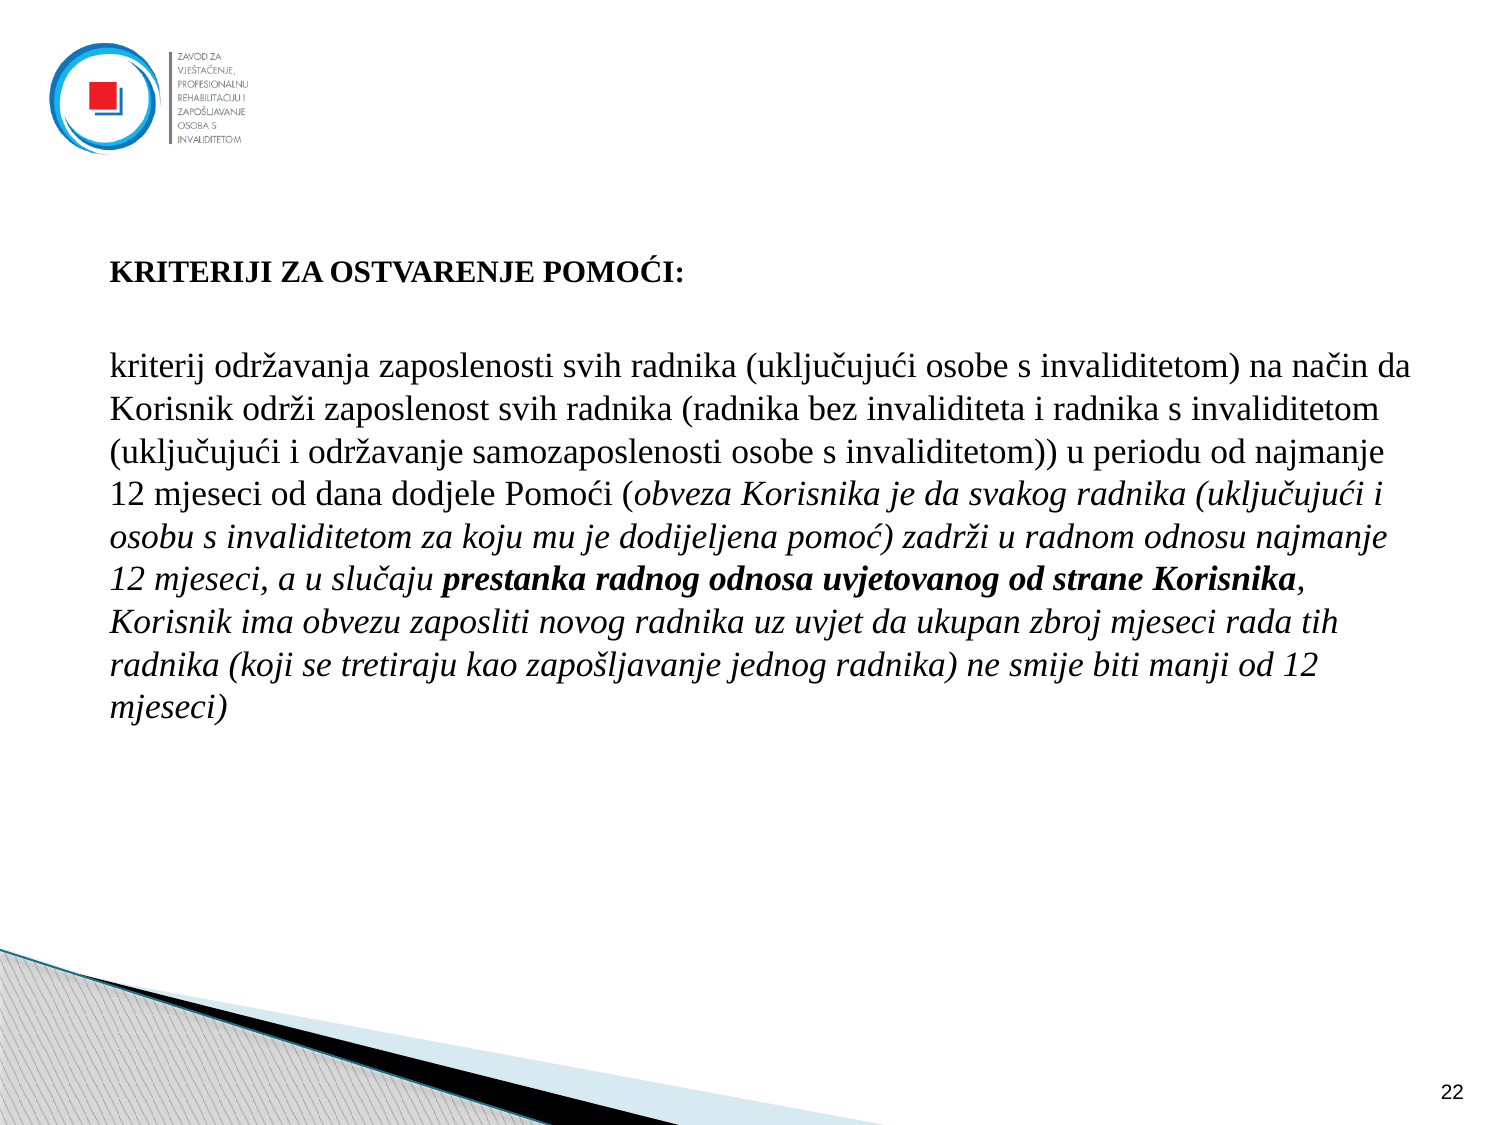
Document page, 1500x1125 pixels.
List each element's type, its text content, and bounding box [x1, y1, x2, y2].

slide_number 22 [1418, 1051, 1479, 1112]
list KRITERIJI ZA OSTVARENJE POMOĆI: kriterij održavanja zaposlenosti svih radnika (uključujući osobe s invaliditetom) na način da Korisnik održi zaposlenost svih radnika (radnika bez invaliditeta i radnika s invaliditetom (uključujući i održavanje samozaposlenosti osobe s invaliditetom)) u periodu od najmanje 12 mjeseci od dana dodjele Pomoći (obveza Korisnika je da svakog radnika (uključujući i osobu s invaliditetom za koju mu je dodijeljena pomoć) zadrži u radnom odnosu najmanje 12 mjeseci, a u slučaju prestanka radnog odnosa uvjetovanog od strane Korisnika, Korisnik ima obvezu zaposliti novog radnika uz uvjet da ukupan zbroj mjeseci rada tih radnika (koji se tretiraju kao zapošljavanje jednog radnika) ne smije biti manji od 12 mjeseci) [76, 243, 1427, 986]
picture [4, 30, 291, 173]
